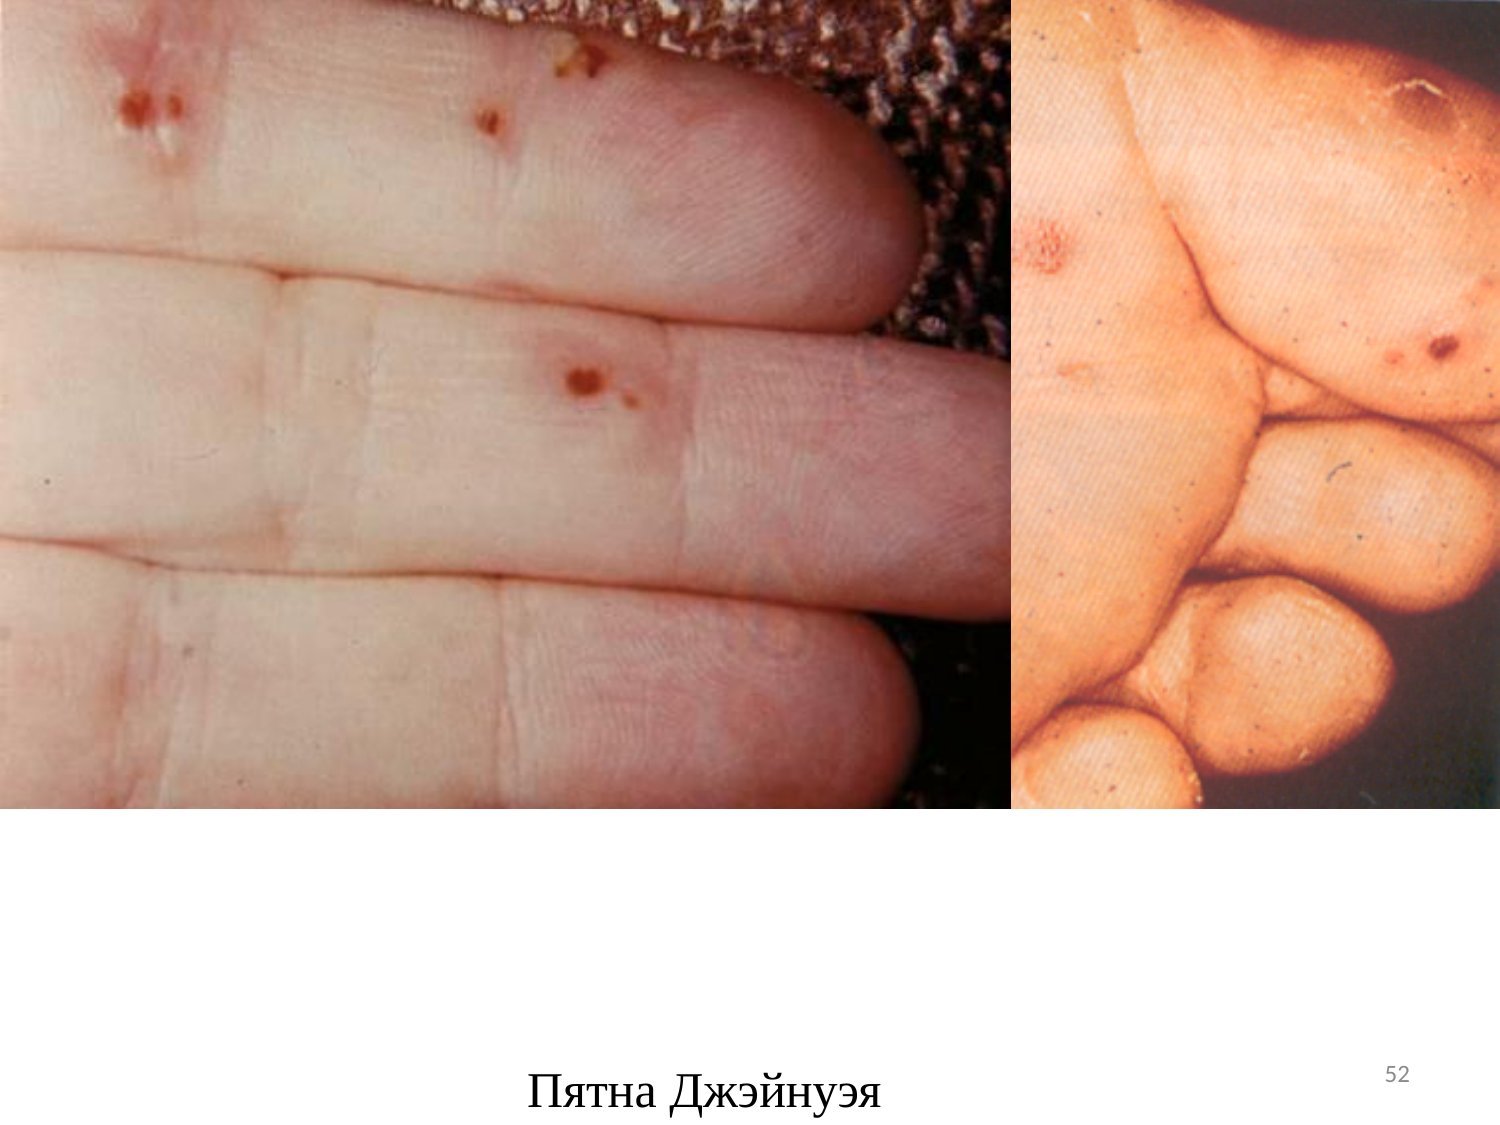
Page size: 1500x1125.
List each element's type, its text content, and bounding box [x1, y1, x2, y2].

slide_number 52 [1074, 1042, 1425, 1103]
picture [0, 0, 1500, 810]
text_box Пятна Джэйнуэя [512, 1049, 1125, 1125]
